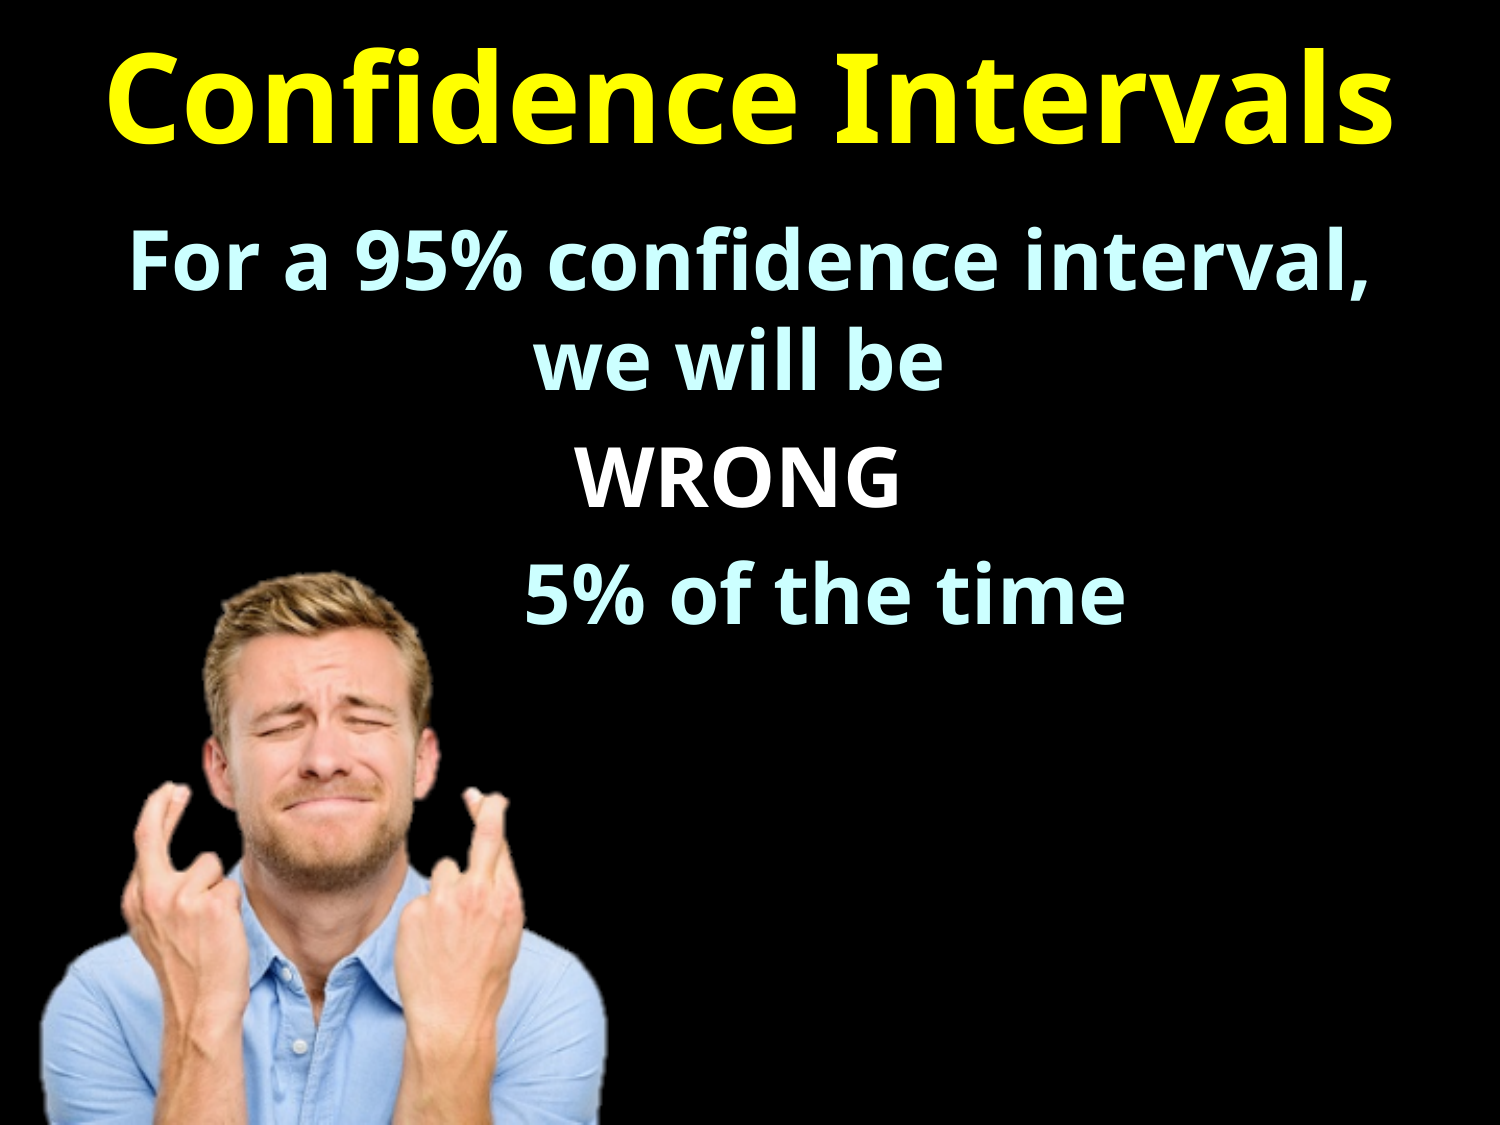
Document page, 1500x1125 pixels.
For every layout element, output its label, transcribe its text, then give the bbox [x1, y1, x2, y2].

picture [0, 528, 657, 1125]
list For a 95% confidence interval, we will be WRONG 5% of the time [75, 200, 1425, 1125]
title Confidence Intervals [0, 0, 1500, 188]
